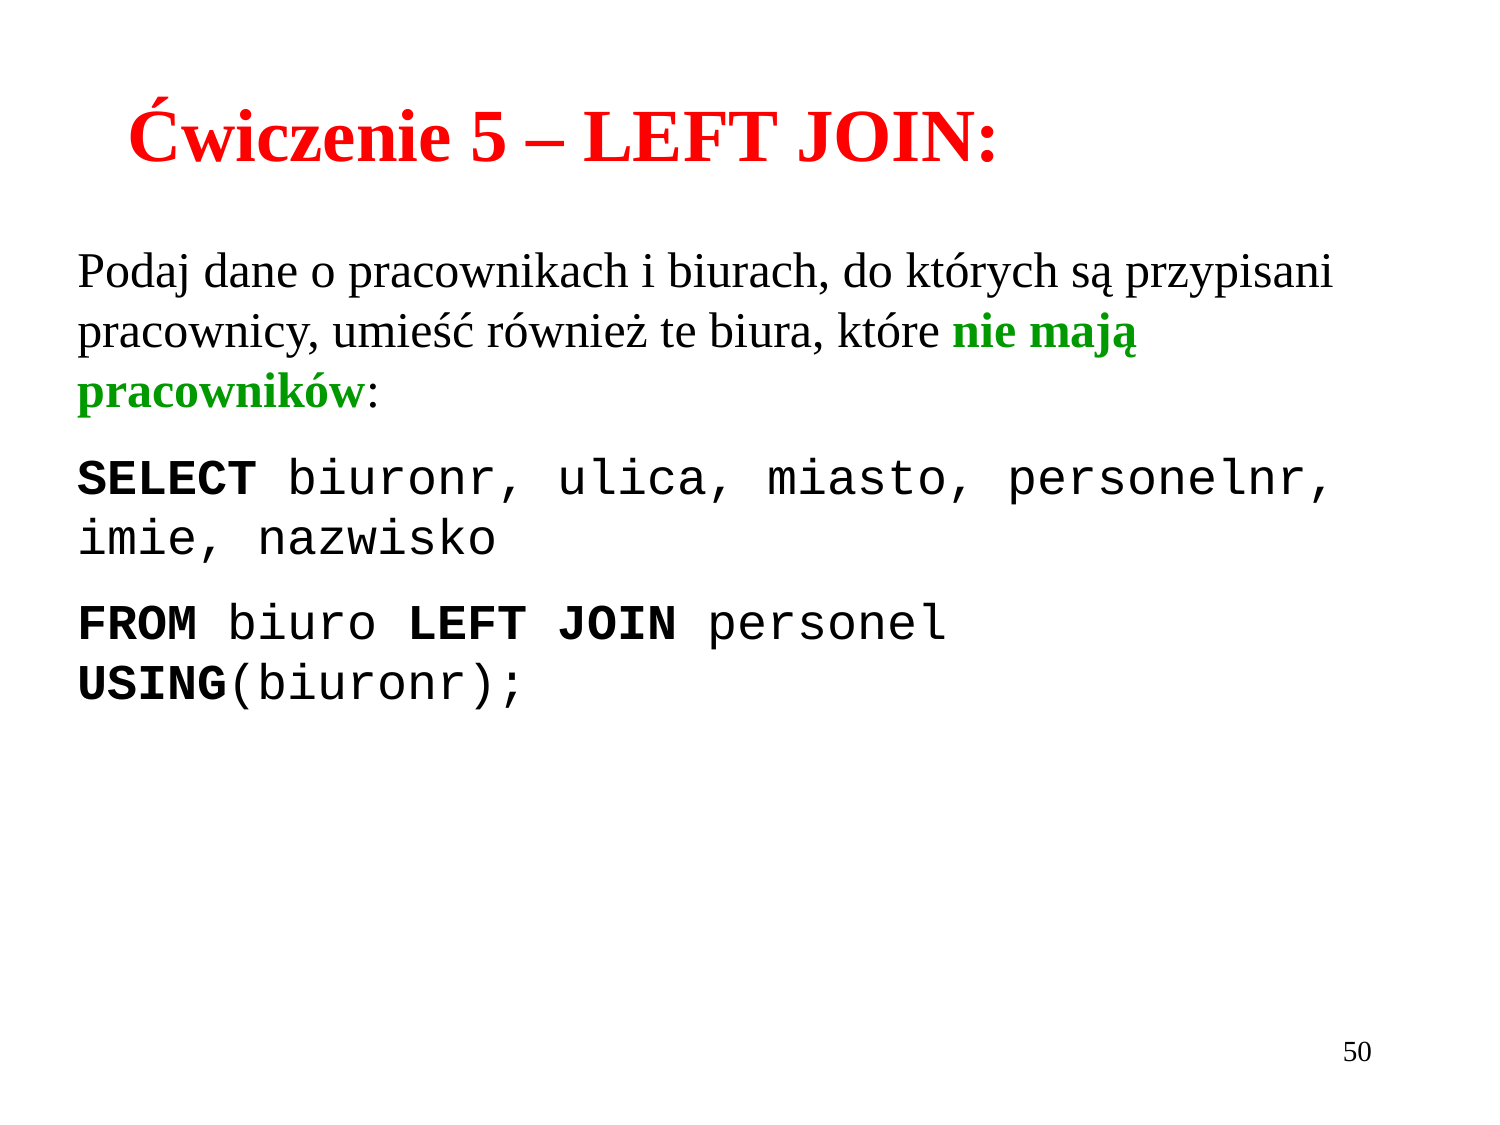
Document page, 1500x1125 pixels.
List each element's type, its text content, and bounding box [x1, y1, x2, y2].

text_box SELECT biuronr, ulica, miasto, personelnr, imie, nazwisko FROM biuro LEFT JOIN personel USING(biuronr); [62, 437, 1425, 718]
title Ćwiczenie 5 – LEFT JOIN: [112, 50, 1388, 213]
text_box Podaj dane o pracownikach i biurach, do których są przypisani pracownicy, umieść również te biura, które nie mają pracowników: [62, 230, 1463, 426]
slide_number 50 [1074, 1024, 1388, 1101]
